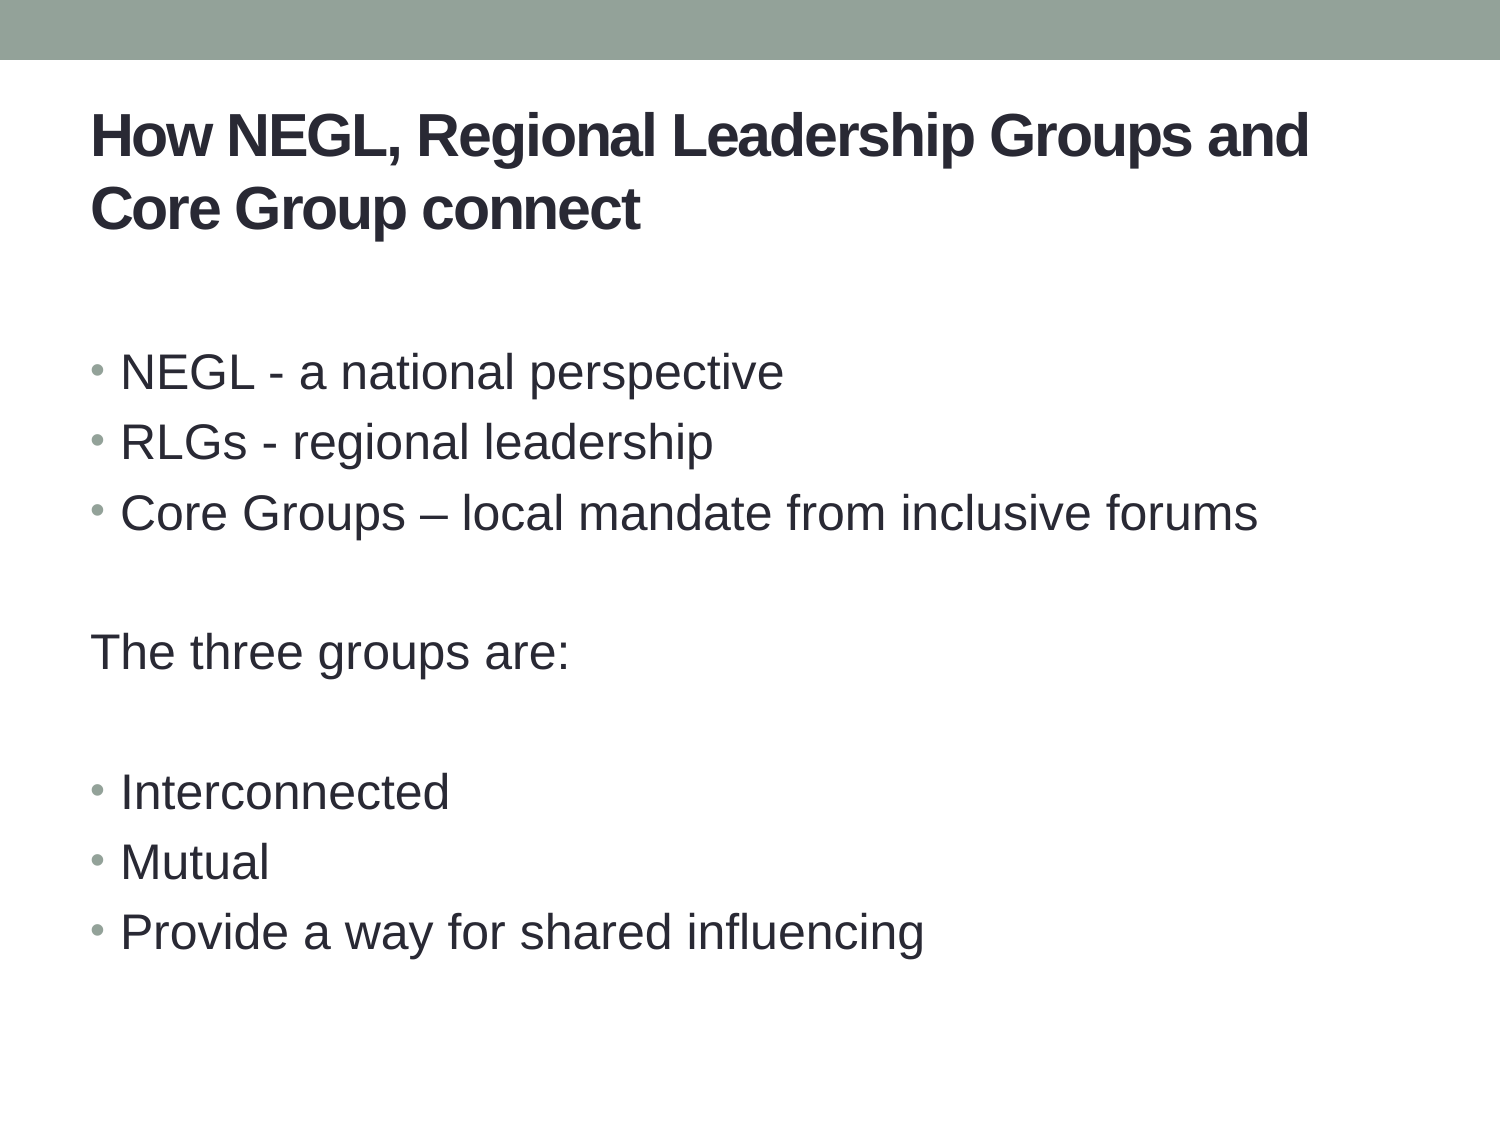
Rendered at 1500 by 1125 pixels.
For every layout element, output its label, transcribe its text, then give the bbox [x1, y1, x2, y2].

list NEGL - a national perspective RLGs - regional leadership Core Groups – local mandate from inclusive forums The three groups are: Interconnected Mutual Provide a way for shared influencing [75, 262, 1425, 1063]
title How NEGL, Regional Leadership Groups and Core Group connect [75, 87, 1425, 250]
